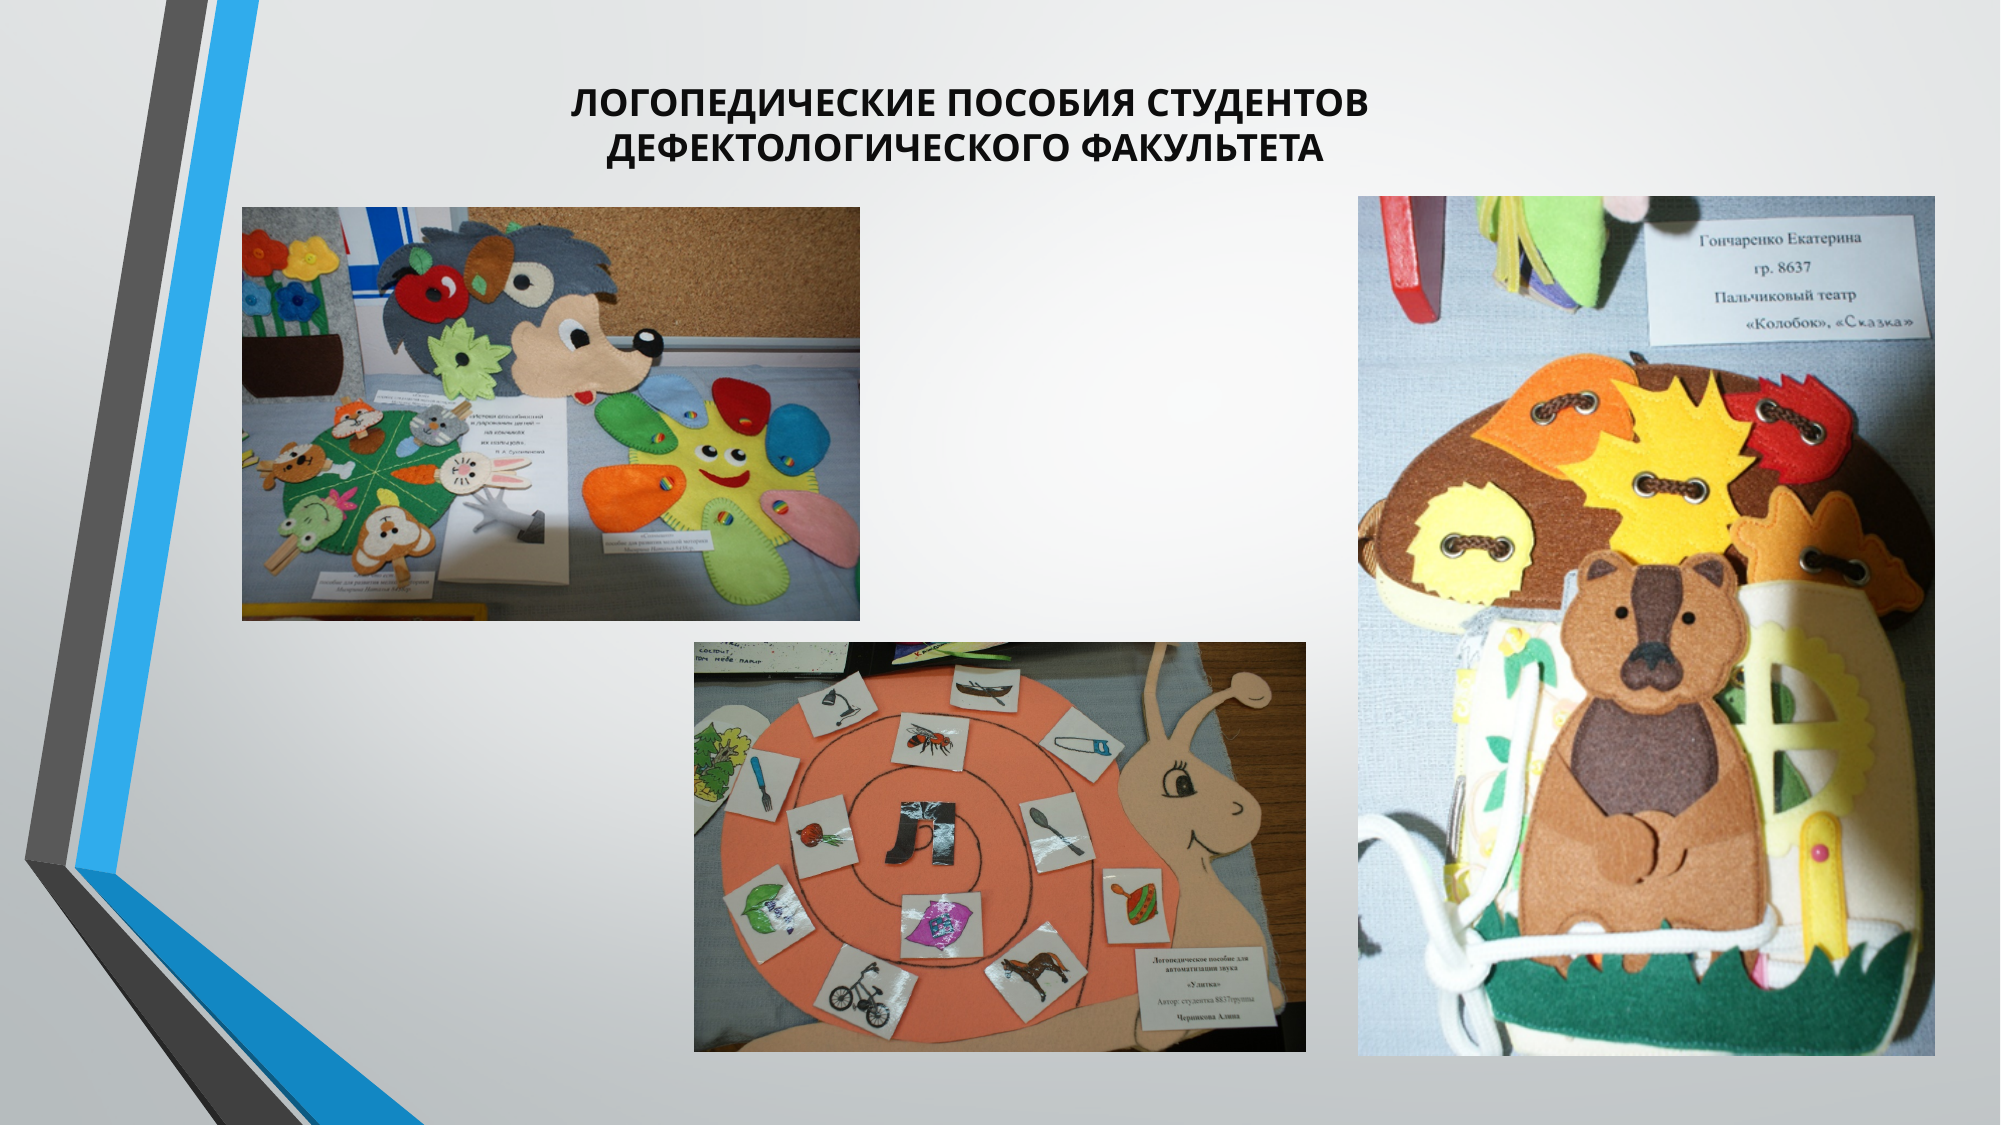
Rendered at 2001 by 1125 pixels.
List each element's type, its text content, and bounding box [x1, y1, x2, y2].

picture [242, 206, 861, 621]
text_box ЛОГОПЕДИЧЕСКИЕ ПОСОБИЯ СТУДЕНТОВ ДЕФЕКТОЛОГИЧЕСКОГО ФАКУЛЬТЕТА [470, 71, 1471, 177]
picture [1358, 195, 1936, 1056]
picture [694, 642, 1306, 1052]
